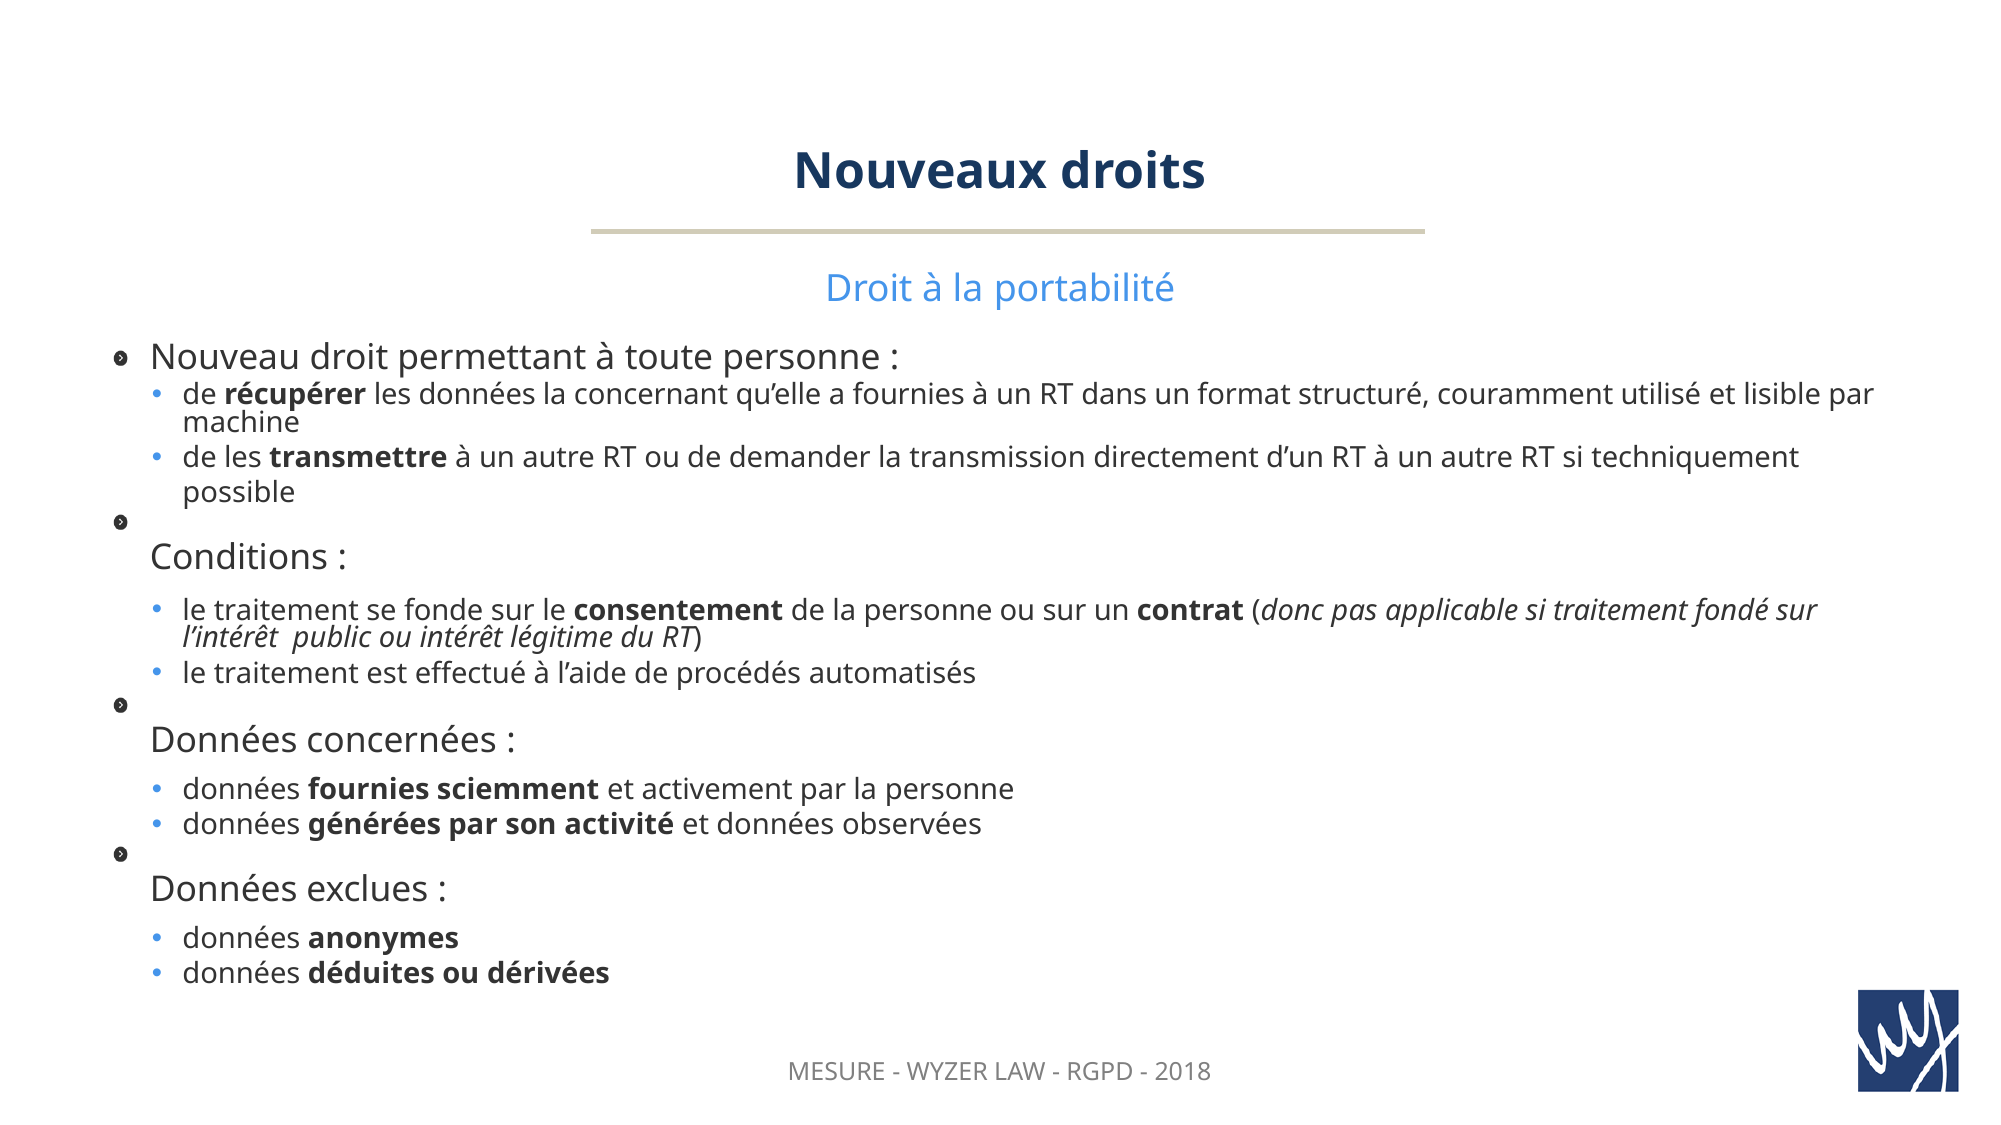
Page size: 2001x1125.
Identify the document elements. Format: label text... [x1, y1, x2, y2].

list Nouveaux droits [554, 85, 1446, 252]
text_box [108, 692, 132, 718]
text_box [108, 345, 132, 371]
text_box [108, 509, 132, 535]
picture [1848, 981, 1967, 1100]
text_box [108, 841, 132, 867]
text_box Droit à la portabilité Nouveau droit permettant à toute personne : de récupérer les données la concernant qu’elle a fournies à un RT dans un format structuré, couramment utilisé et lisible par machine de les transmettre à un autre RT ou de demander la transmission directement d’un RT à un autre RT si techniquement possible Conditions : le traitement se fonde sur le consentement de la personne ou sur un contrat (donc pas applicable si traitement fondé sur l’intérêt public ou intérêt légitime du RT) le traitement est effectué à l’aide de procédés automatisés Données concernées : données fournies sciemment et activement par la personne données générées par son activité et données observées Données exclues : données anonymes données déduites ou dérivées [147, 261, 1897, 990]
footer MESURE - WYZER LAW - RGPD - 2018 [627, 1042, 1373, 1103]
